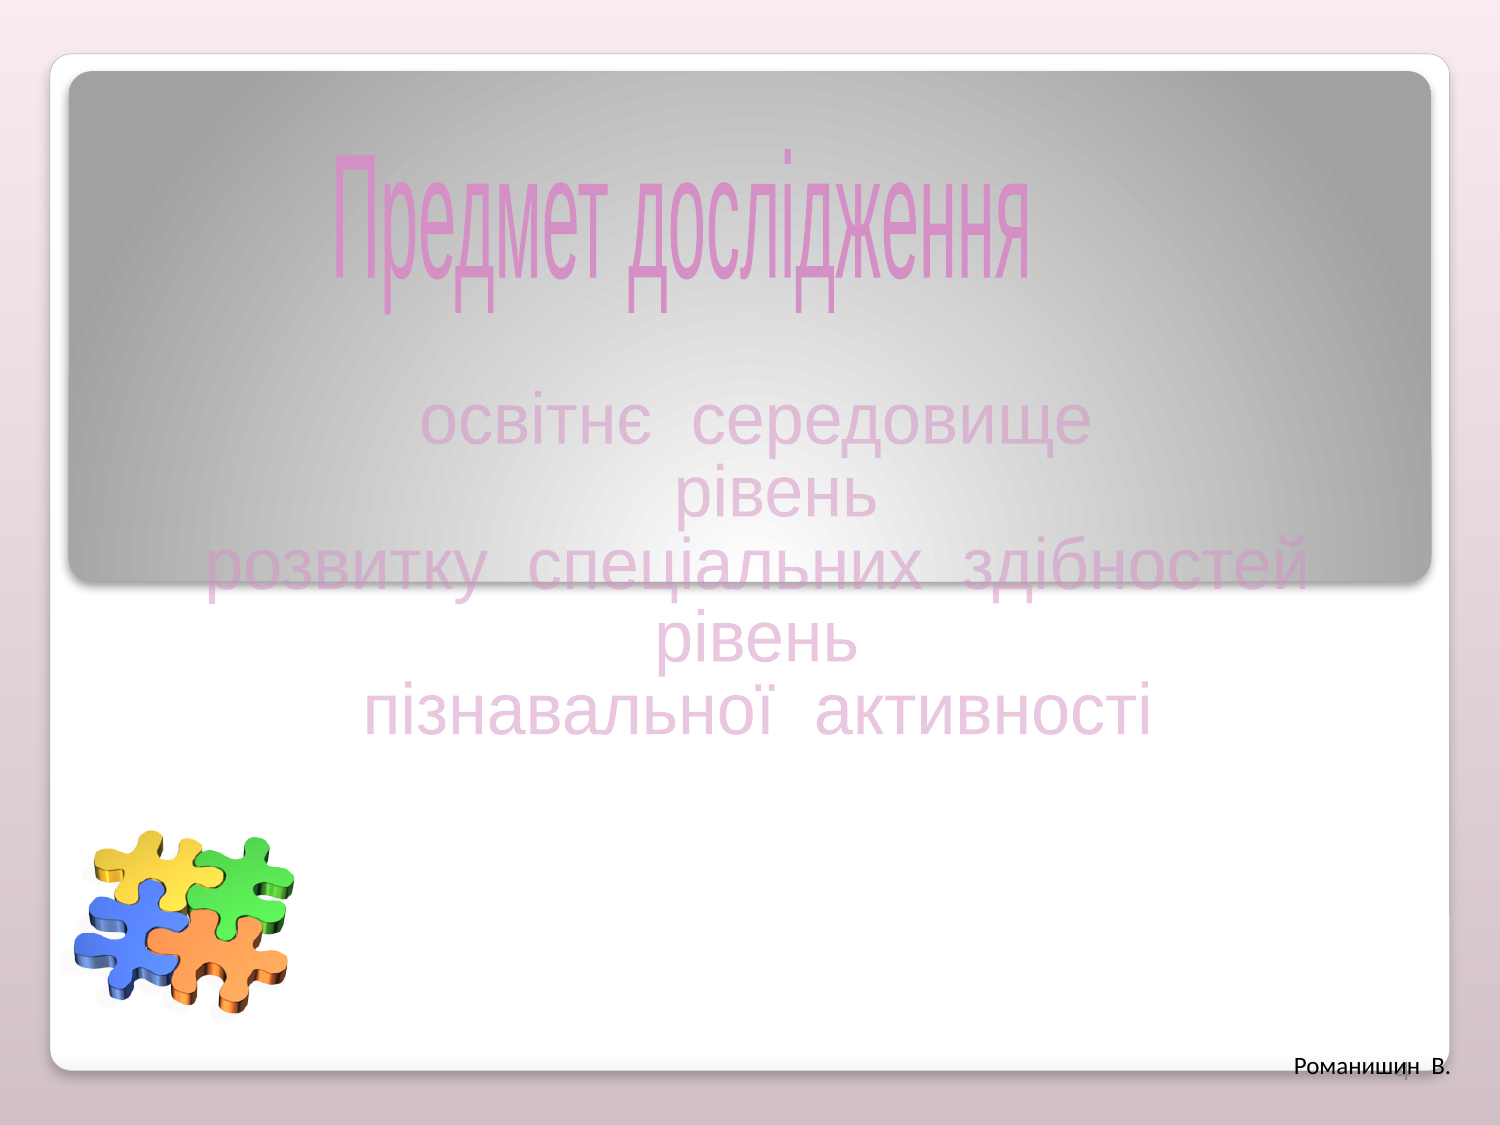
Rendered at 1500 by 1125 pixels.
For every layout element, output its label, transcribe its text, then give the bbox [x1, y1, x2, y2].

text_box 4 [1074, 1042, 1425, 1103]
picture [52, 786, 316, 1050]
text_box Романишин В. [1116, 1034, 1467, 1095]
